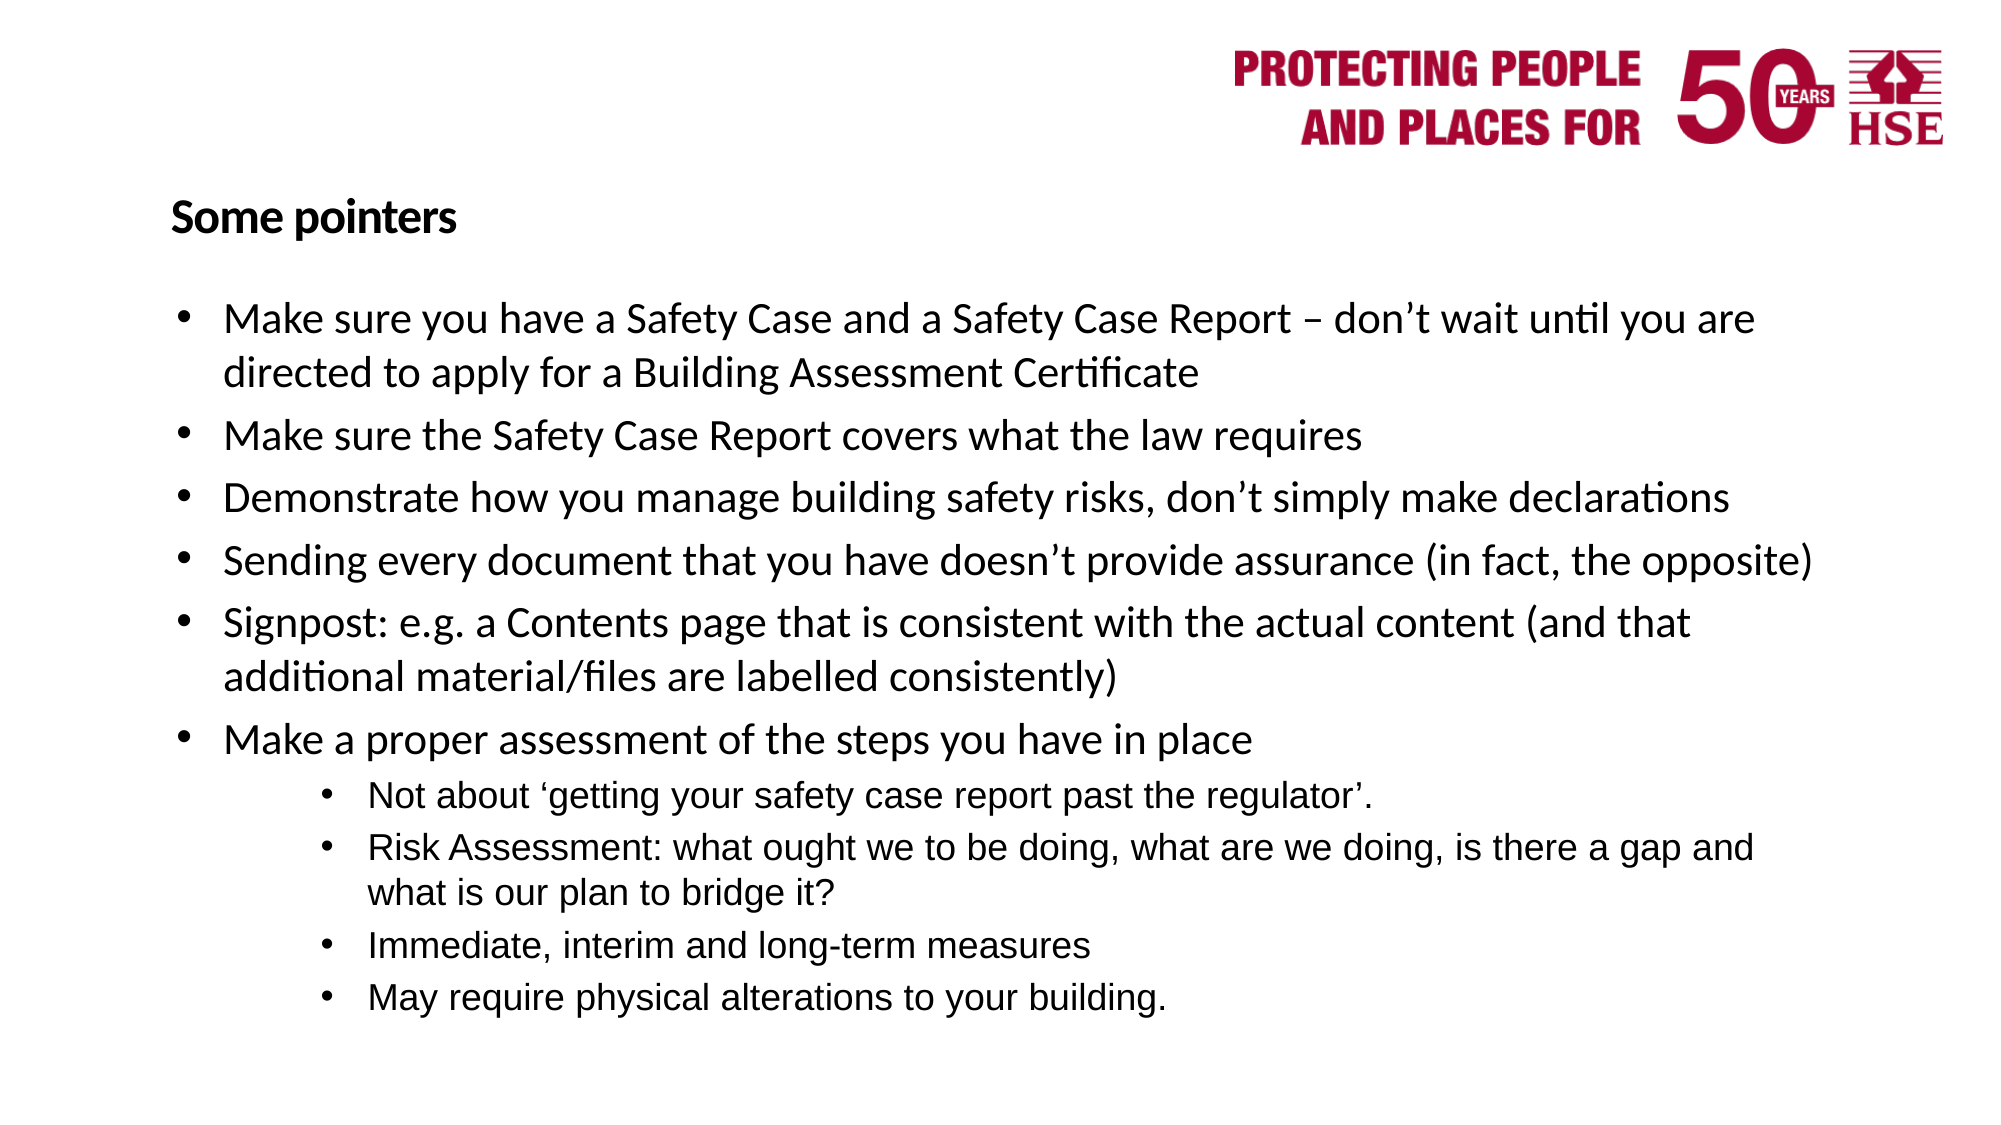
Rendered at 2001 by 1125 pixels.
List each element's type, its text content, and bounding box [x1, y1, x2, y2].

picture [1235, 48, 1943, 146]
title Some pointers [155, 164, 1851, 270]
list Make sure you have a Safety Case and a Safety Case Report – don’t wait until you are directed to apply for a Building Assessment Certificate Make sure the Safety Case Report covers what the law requires Demonstrate how you manage building safety risks, don’t simply make declarations Sending every document that you have doesn’t provide assurance (in fact, the opposite) Signpost: e.g. a Contents page that is consistent with the actual content (and that additional material/files are labelled consistently) Make a proper assessment of the steps you have in place Not about ‘getting your safety case report past the regulator’. Risk Assessment: what ought we to be doing, what are we doing, is there a gap and what is our plan to bridge it? Immediate, interim and long-term measures May require physical alterations to your building. [161, 281, 1845, 1006]
